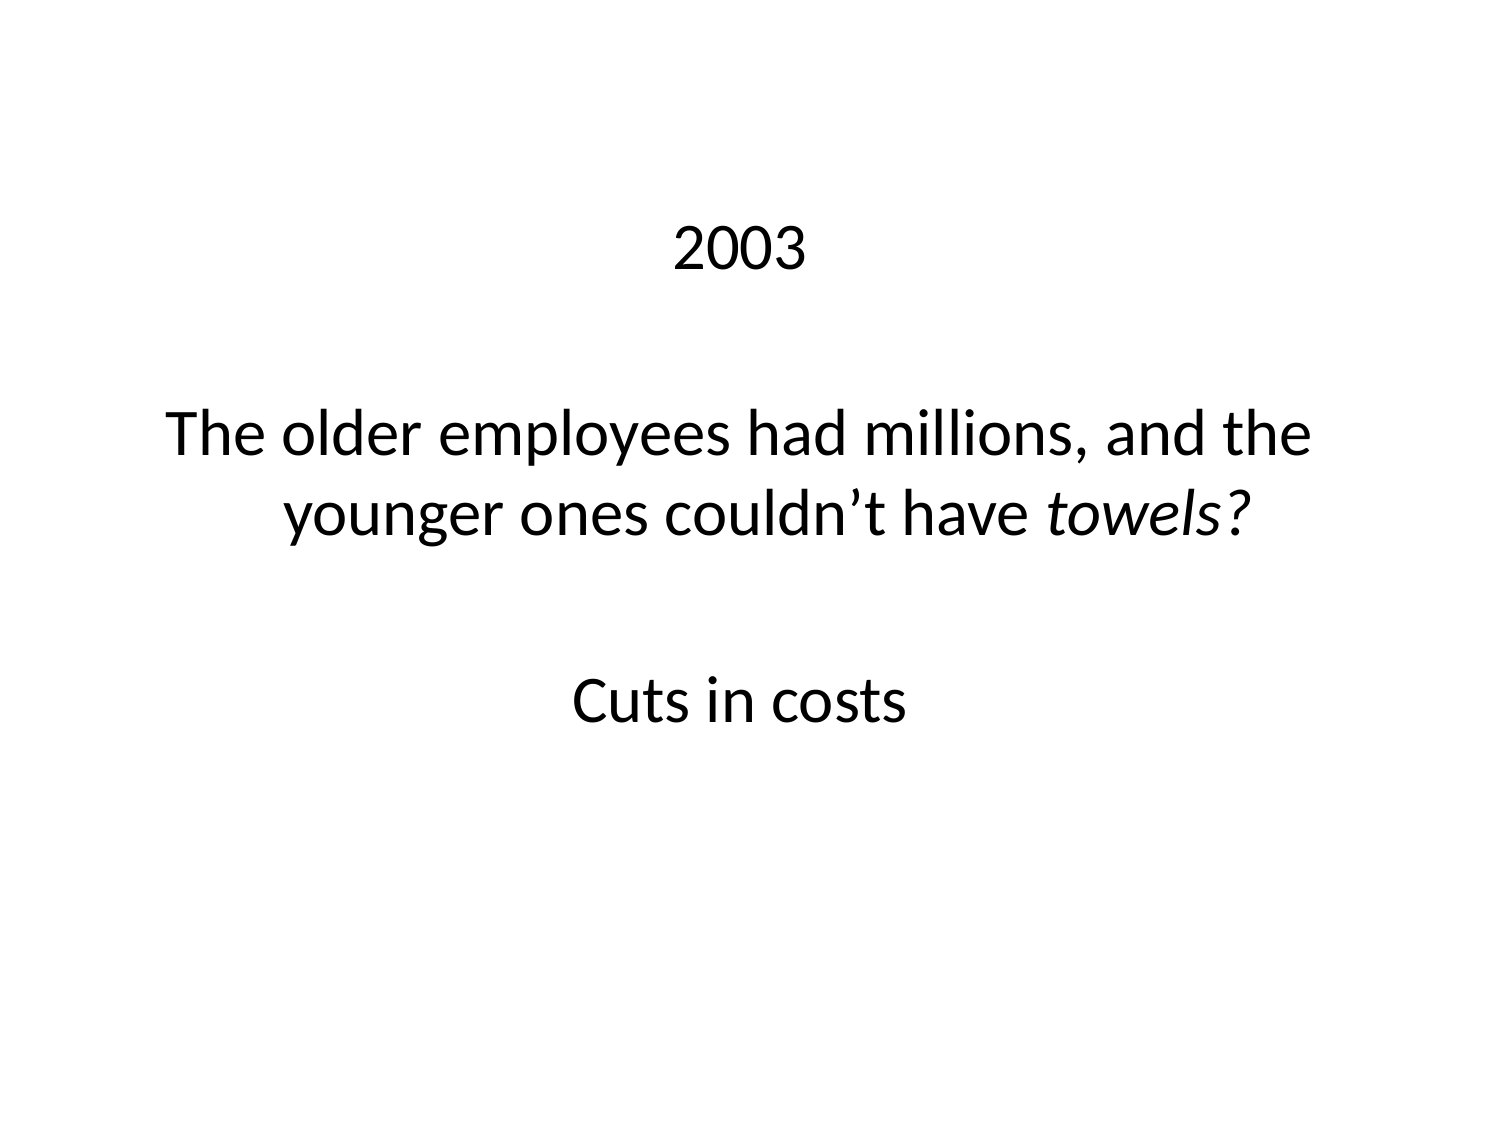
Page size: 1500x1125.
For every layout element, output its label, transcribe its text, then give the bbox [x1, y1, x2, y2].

list 2003 The older employees had millions, and the younger ones couldn’t have towels? Cuts in costs [64, 101, 1415, 927]
